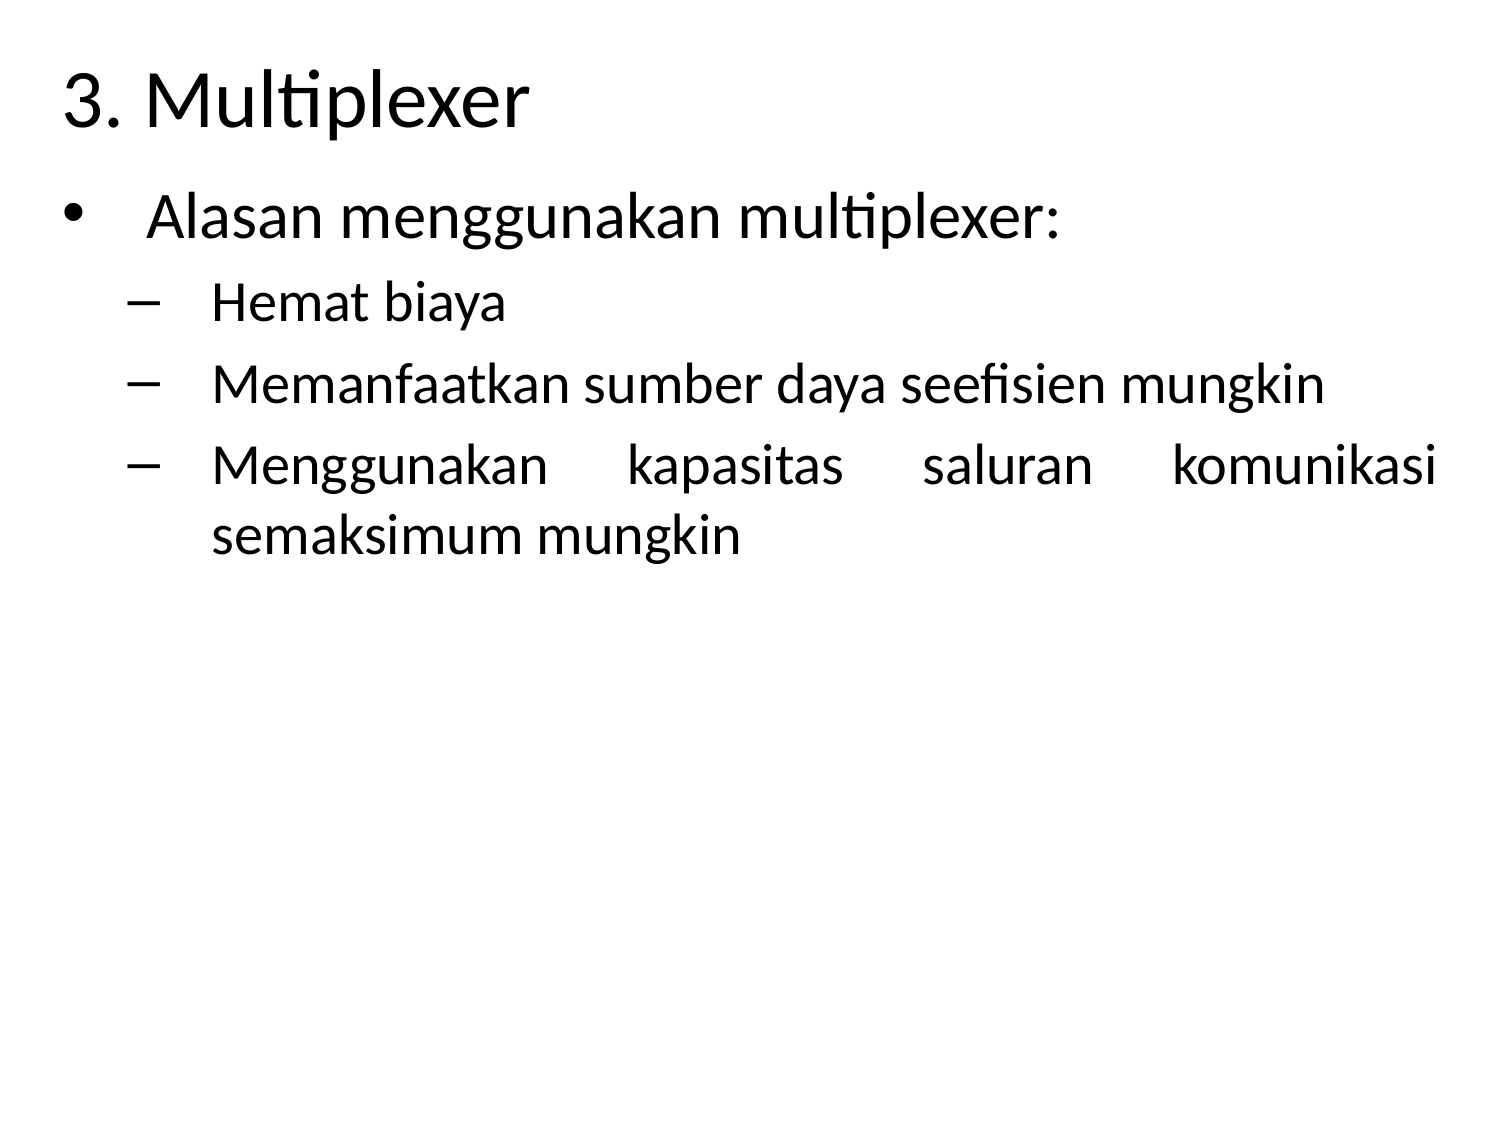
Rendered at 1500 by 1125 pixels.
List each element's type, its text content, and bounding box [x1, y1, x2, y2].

list Alasan menggunakan multiplexer: Hemat biaya Memanfaatkan sumber daya seefisien mungkin Menggunakan kapasitas saluran komunikasi semaksimum mungkin [46, 164, 1454, 1125]
title 3. Multiplexer [46, 11, 1454, 164]
